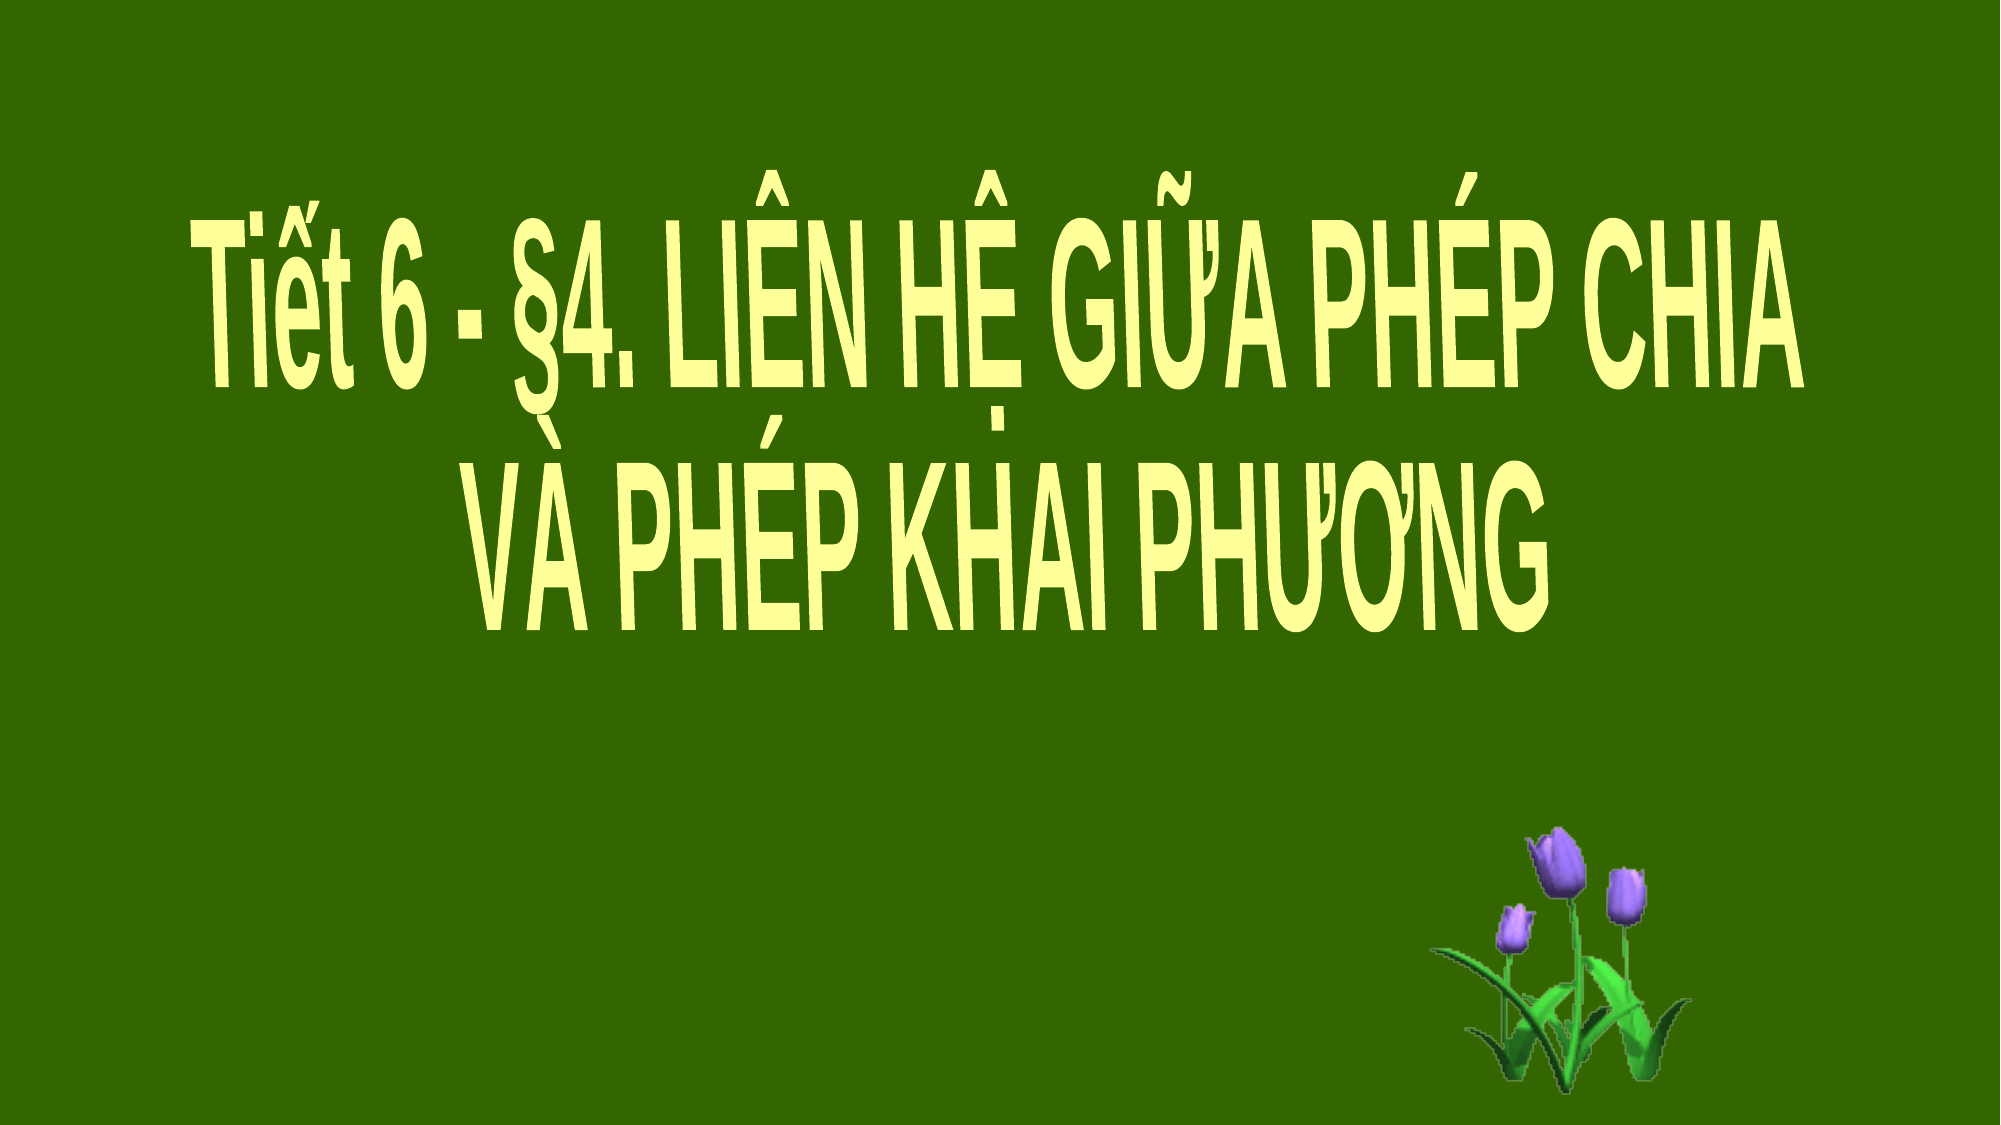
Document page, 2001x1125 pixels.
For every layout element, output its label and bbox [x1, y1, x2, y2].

picture [1426, 799, 1701, 1101]
